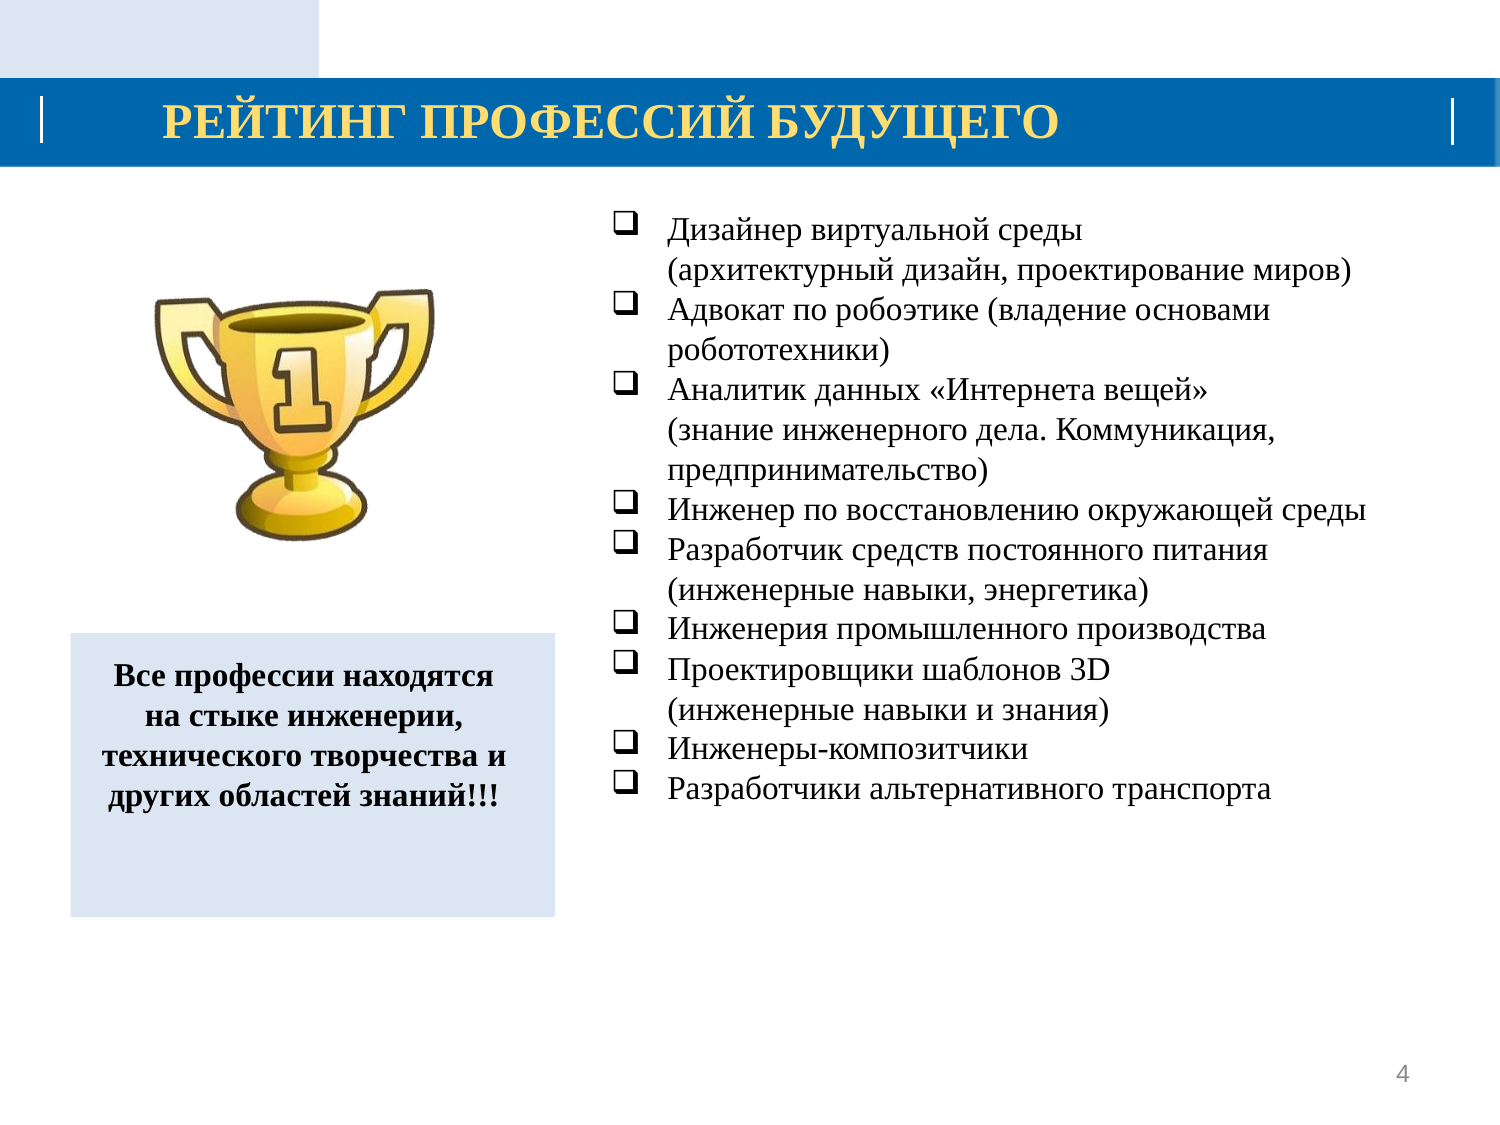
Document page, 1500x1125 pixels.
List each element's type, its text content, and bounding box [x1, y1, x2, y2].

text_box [0, 0, 1500, 167]
picture [147, 268, 443, 563]
text_box [69, 631, 557, 919]
text_box Дизайнер виртуальной среды (архитектурный дизайн, проектирование миров) Адвокат по робоэтике (владение основами робототехники) Аналитик данных «Интернета вещей» (знание инженерного дела. Коммуникация, предпринимательство) Инженер по восстановлению окружающей среды Разработчик средств постоянного питания (инженерные навыки, энергетика) Инженерия промышленного производства Проектировщики шаблонов 3D (инженерные навыки и знания) Инженеры-композитчики Разработчики альтернативного транспорта [596, 200, 1459, 814]
text_box Все профессии находятся на стыке инженерии, технического творчества и других областей знаний!!! [76, 645, 532, 820]
slide_number 4 [1074, 1042, 1425, 1103]
